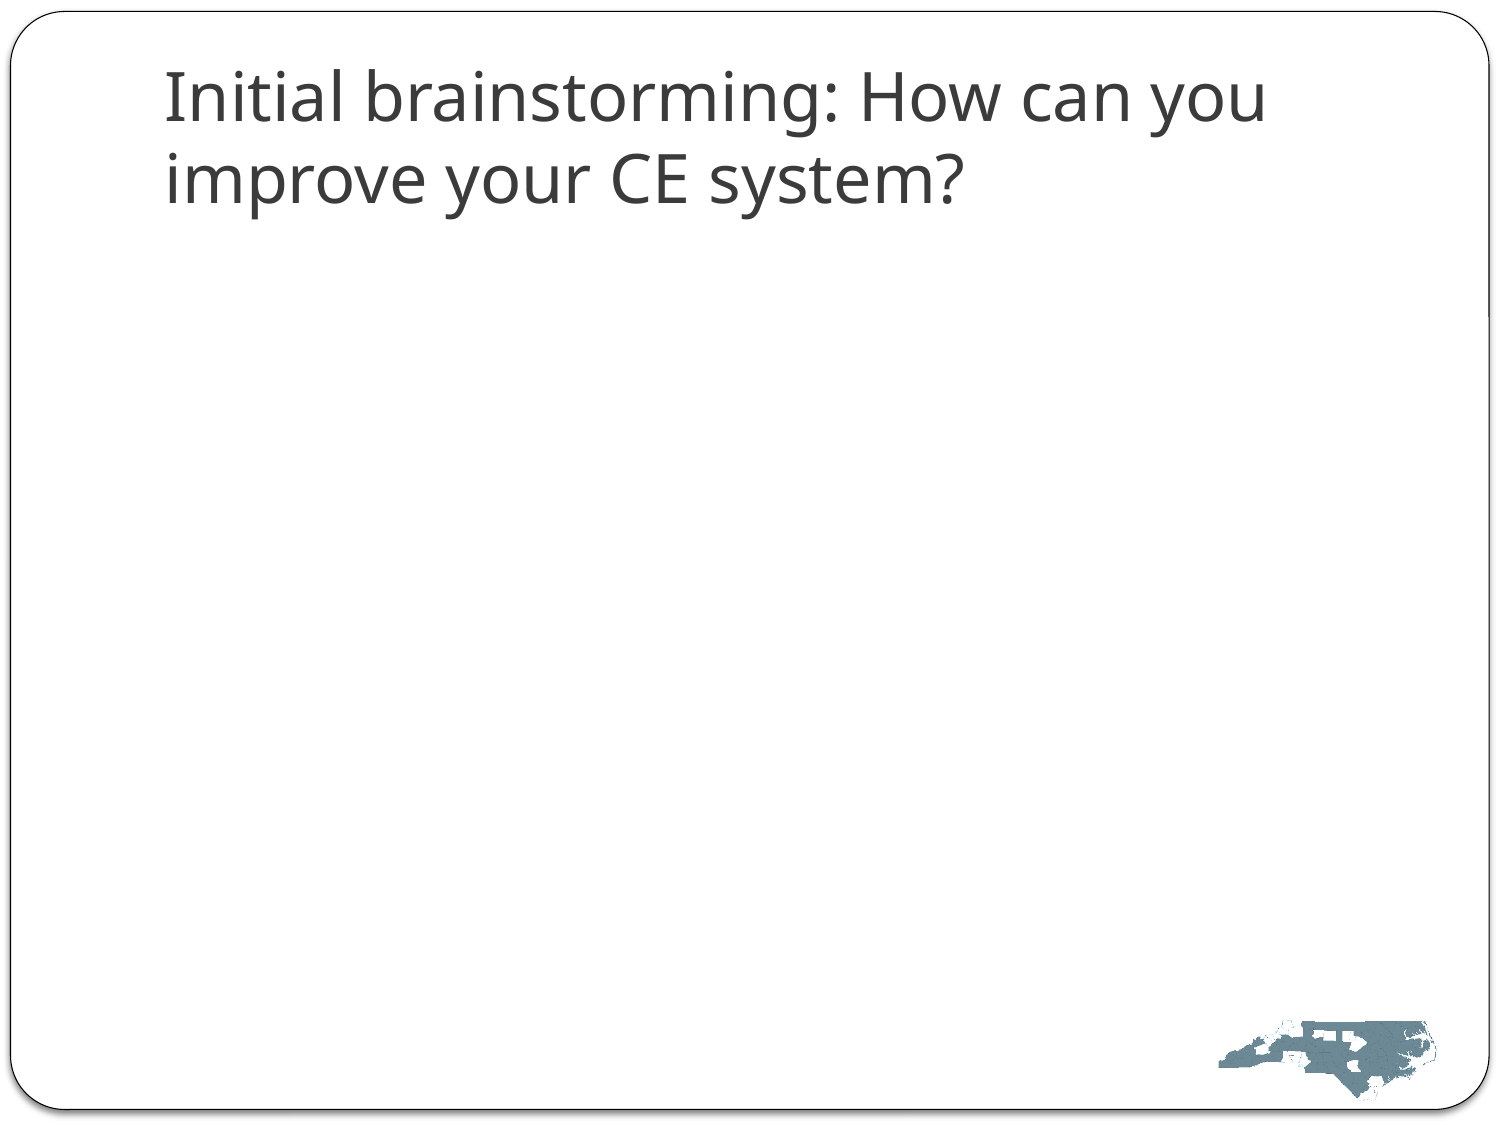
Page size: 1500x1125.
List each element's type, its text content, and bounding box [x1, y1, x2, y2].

title Initial brainstorming: How can you improve your CE system? [150, 45, 1425, 233]
